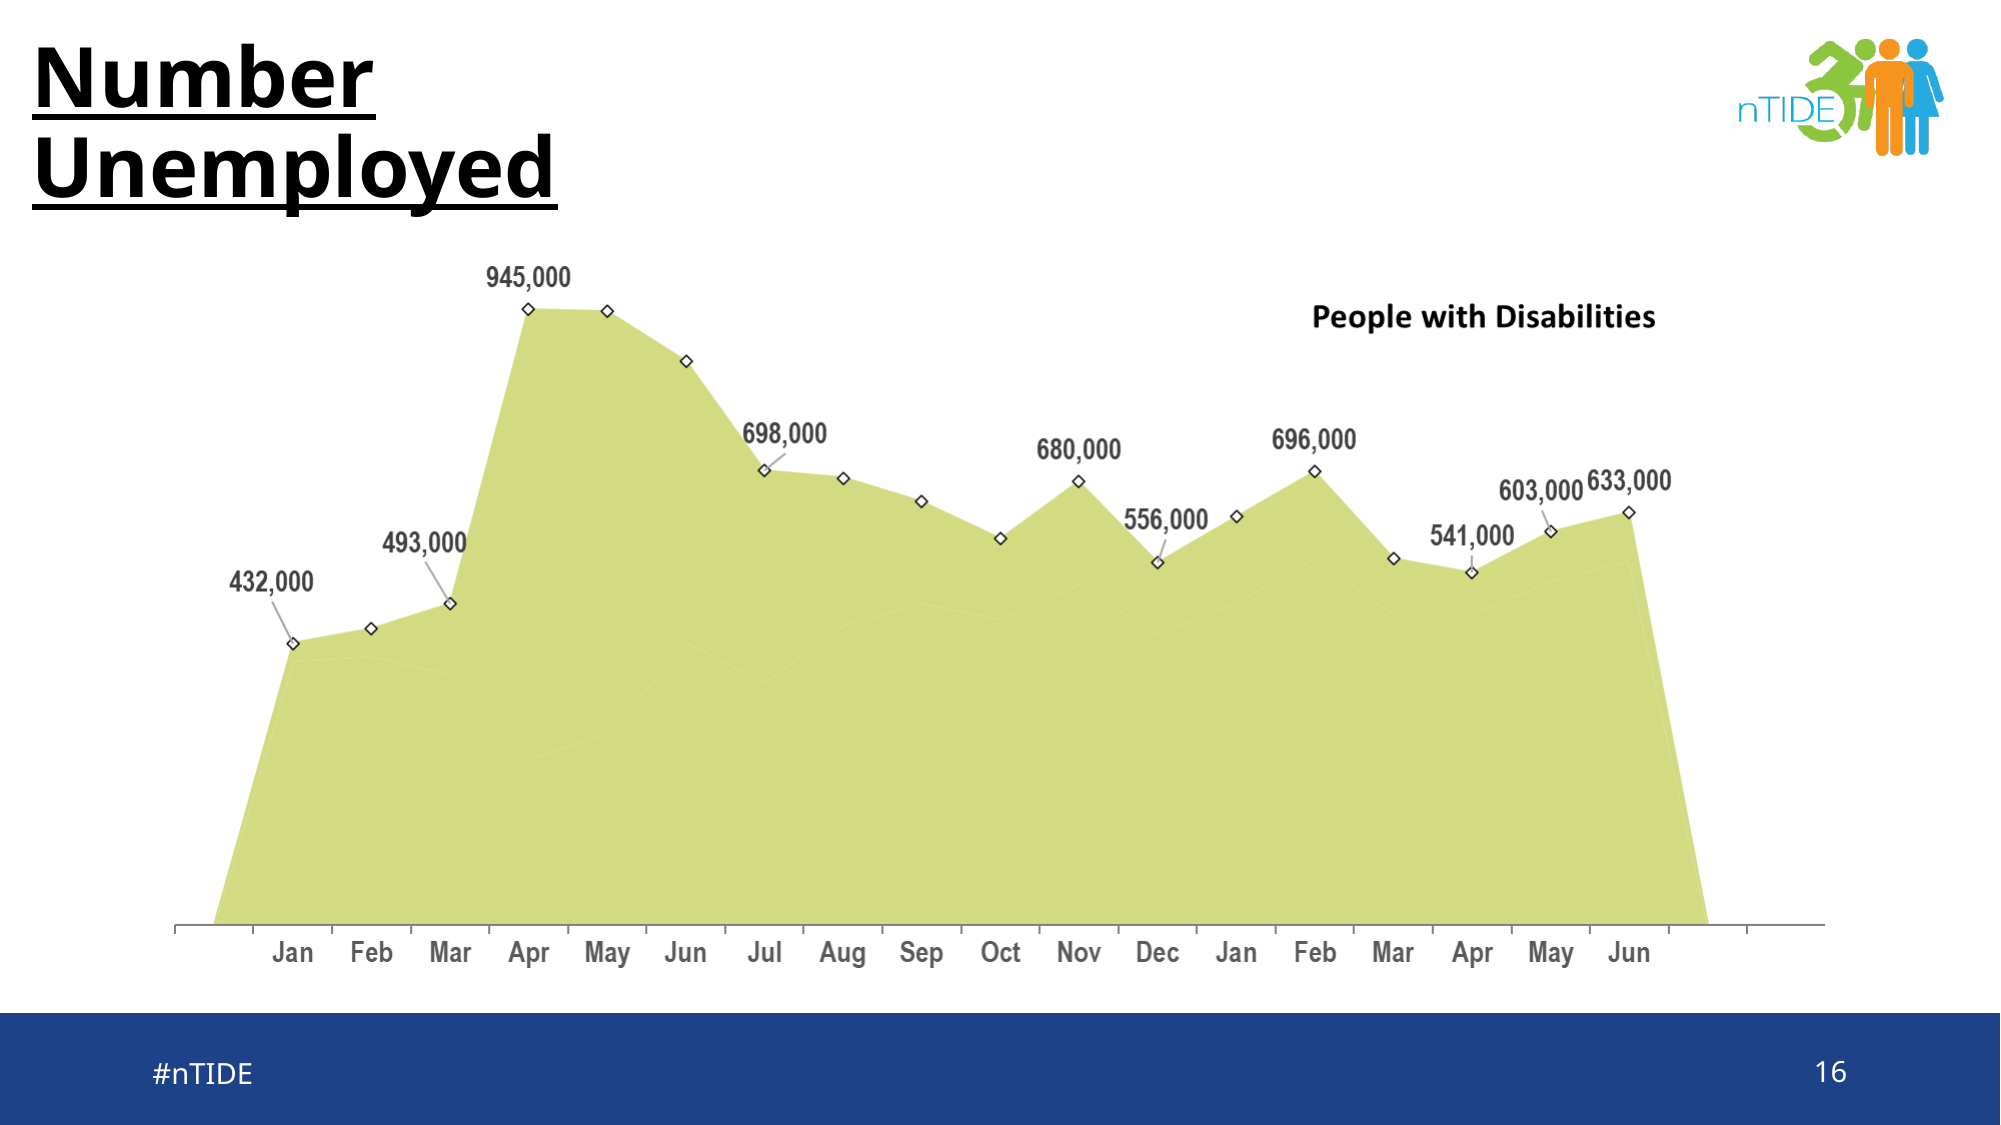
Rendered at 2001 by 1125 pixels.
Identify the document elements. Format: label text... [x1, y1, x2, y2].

slide_number #nTIDE [137, 1042, 588, 1103]
picture [174, 218, 1826, 970]
title Number Unemployed [16, 28, 583, 511]
picture [1731, 34, 1952, 167]
slide_number 16 [1412, 1042, 1863, 1103]
